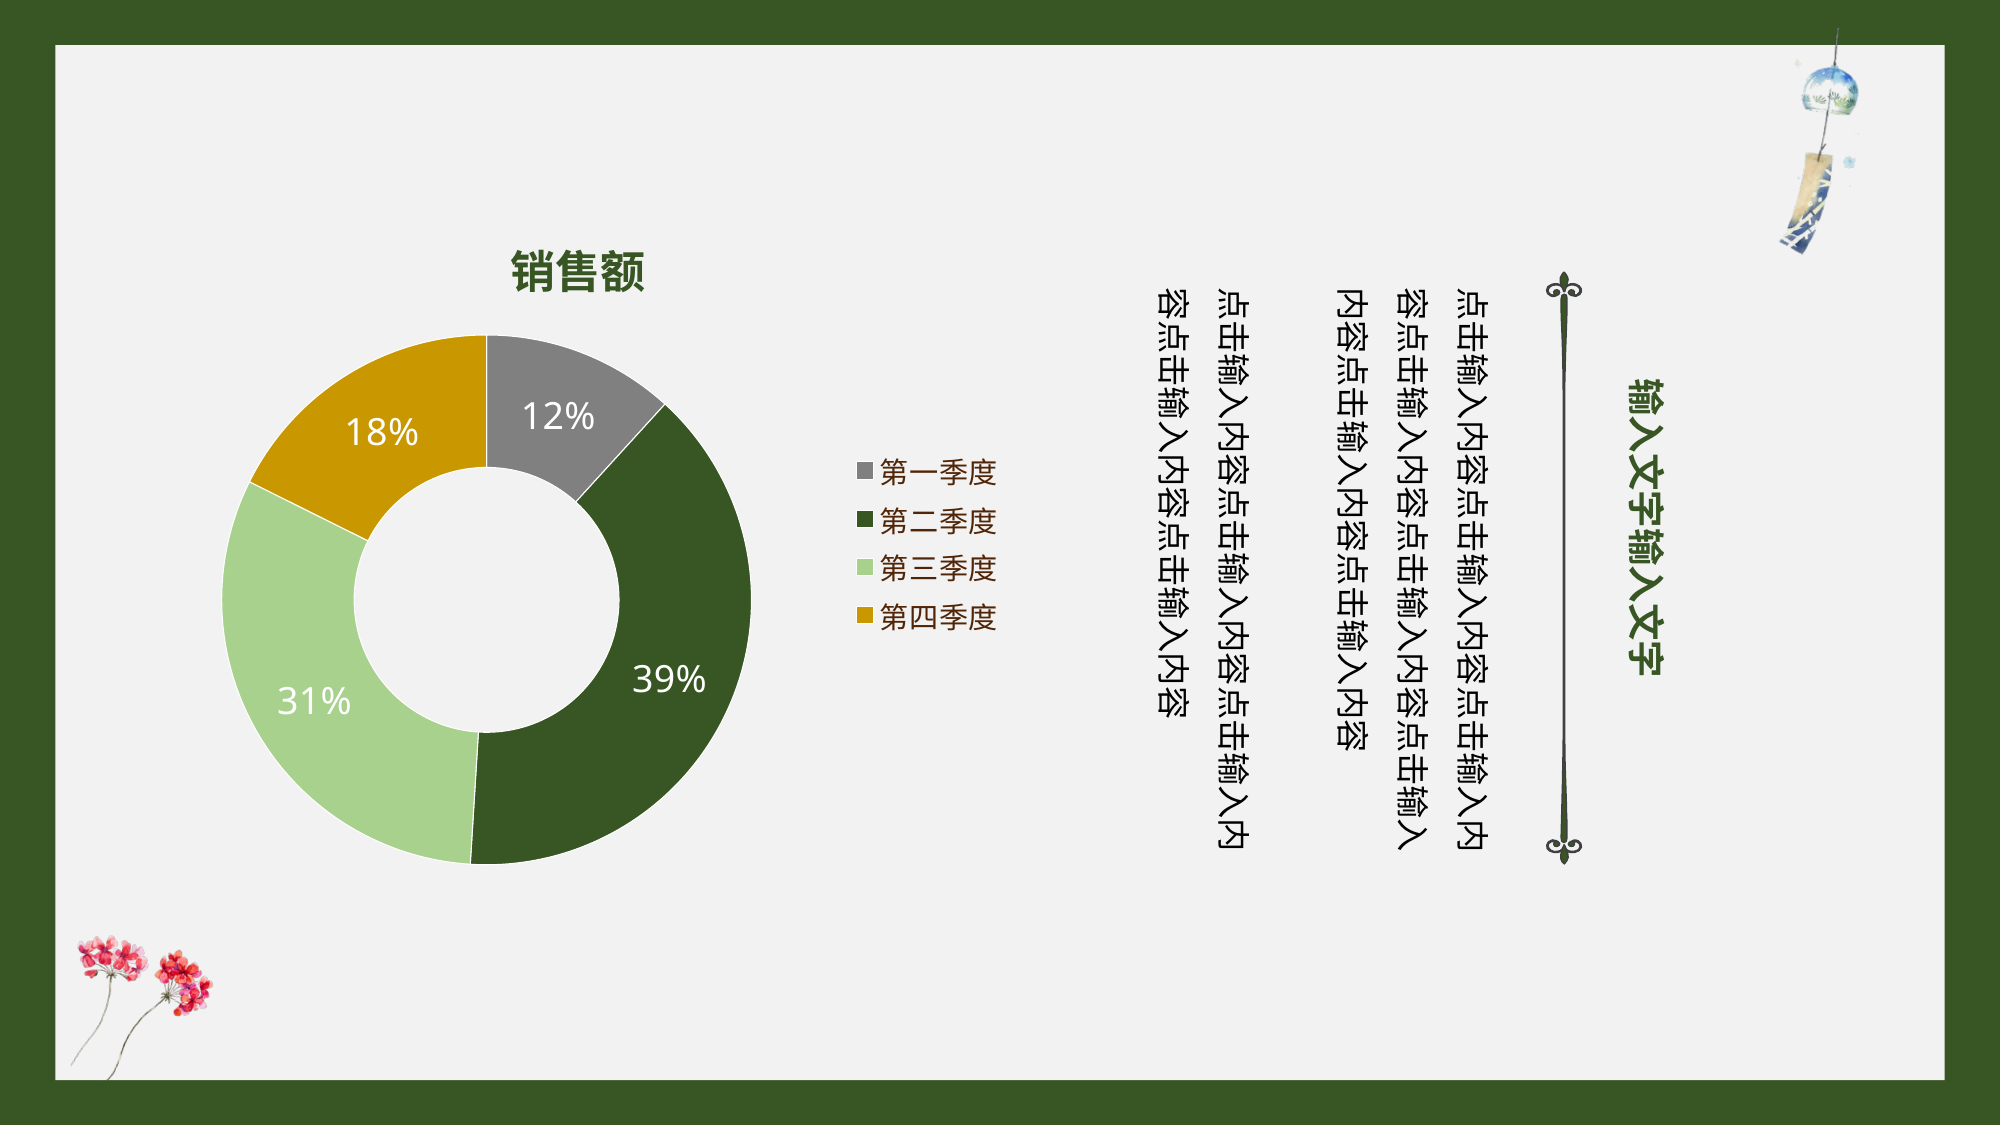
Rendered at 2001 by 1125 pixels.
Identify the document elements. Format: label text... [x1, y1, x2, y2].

picture [31, 915, 227, 1110]
text_box 输入文字输入文字 [1602, 587, 1678, 741]
text_box 点击输入内容点击输入内容点击输入内容点击输入内容点击输入内容点击输入内容点击输入内容点击输入内容 点击输入内容点击输入内容点击输入内容点击输入内容点击输入内容 [1131, 272, 1522, 879]
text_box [1268, 549, 1861, 587]
picture [1760, 26, 1896, 268]
text_box 输入文字输入文字 [1602, 363, 1678, 549]
chart [126, 207, 1021, 879]
text_box [54, 44, 1946, 1081]
